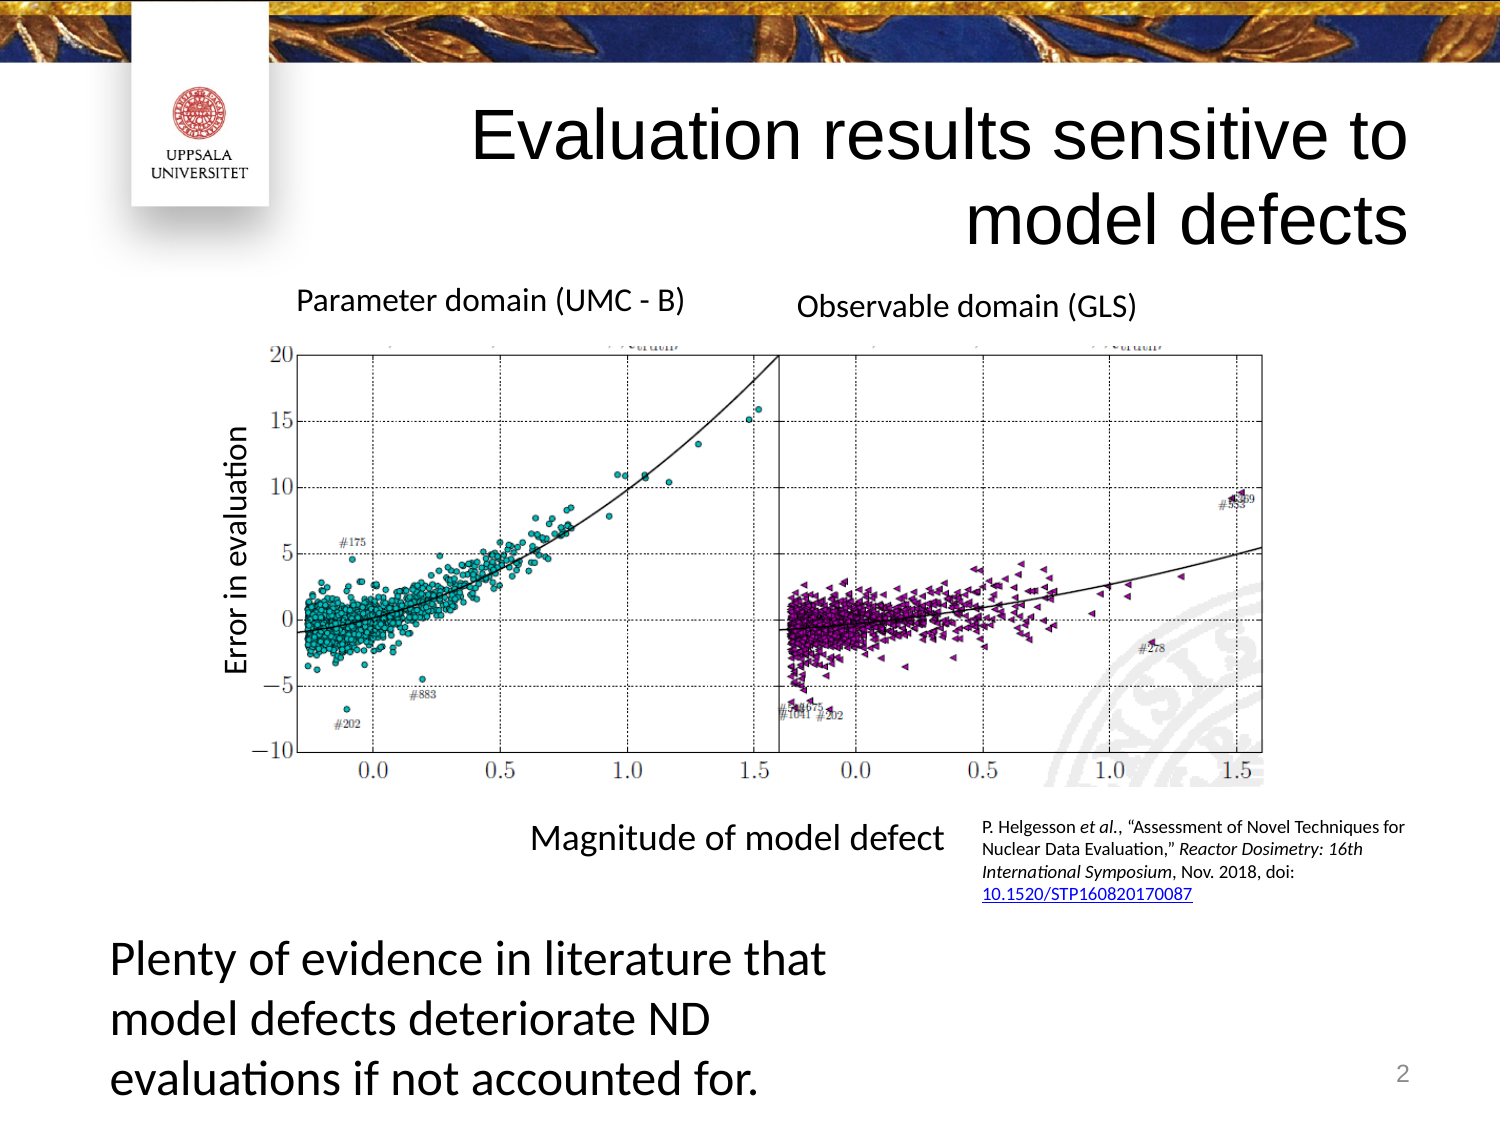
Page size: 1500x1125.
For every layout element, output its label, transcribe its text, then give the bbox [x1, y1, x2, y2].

text_box Observable domain (GLS) [782, 276, 1153, 332]
picture [0, 0, 1500, 1125]
text_box Magnitude of model defect [515, 805, 985, 866]
title Evaluation results sensitive to model defects [324, 79, 1425, 268]
text_box Plenty of evidence in literature that model defects deteriorate ND evaluations if not accounted for. [94, 918, 899, 1114]
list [240, 346, 1264, 788]
slide_number 2 [1074, 1042, 1425, 1103]
text_box P. Helgesson et al., “Assessment of Novel Techniques for Nuclear Data Evaluation,” Reactor Dosimetry: 16th International Symposium, Nov. 2018, doi: 10.1520/STP160820170087 [967, 807, 1481, 912]
text_box Error in evaluation [205, 397, 235, 691]
text_box Parameter domain (UMC - B) [281, 270, 917, 326]
